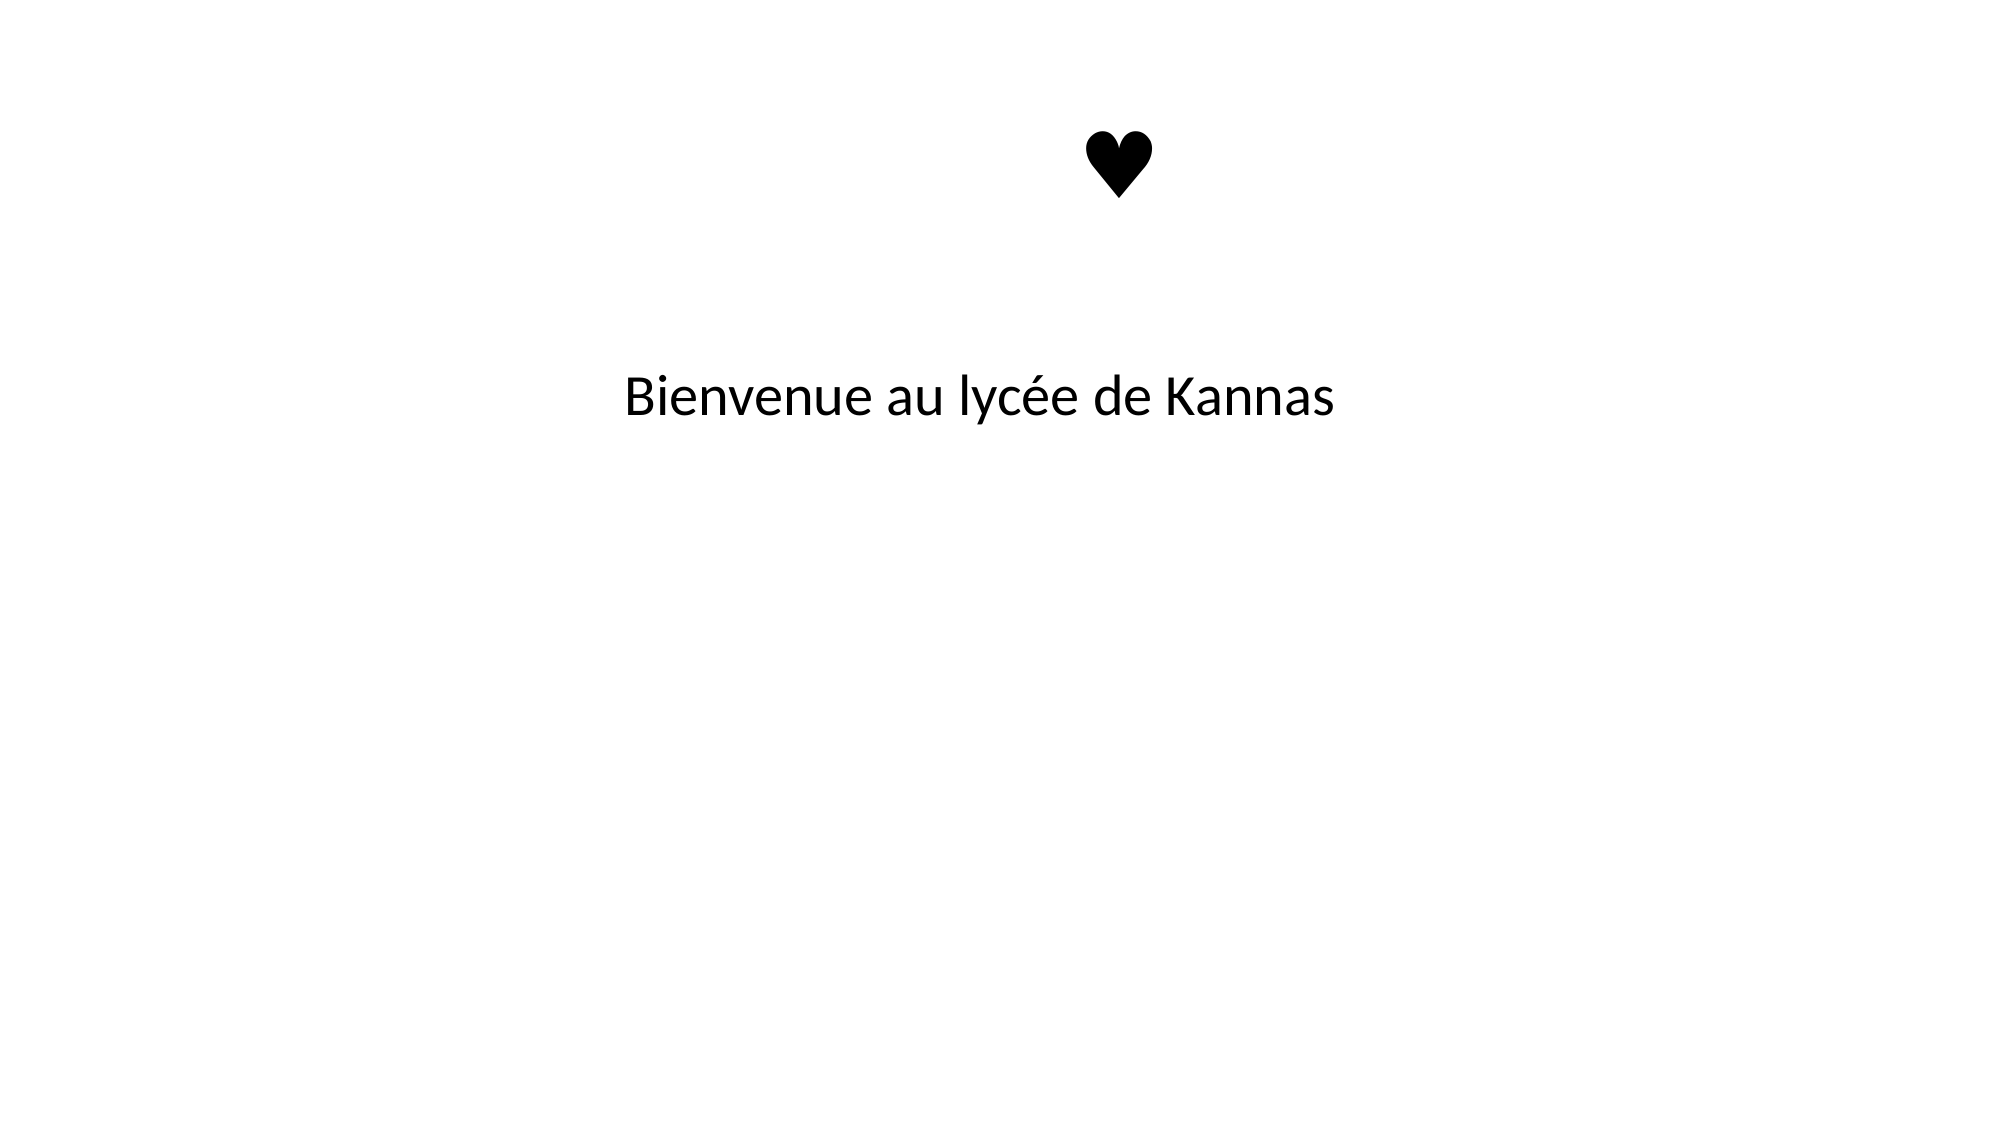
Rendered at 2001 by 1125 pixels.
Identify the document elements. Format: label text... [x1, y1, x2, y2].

title ♥ [137, 59, 1863, 278]
list Bienvenue au lycée de Kannas [79, 357, 1805, 1124]
